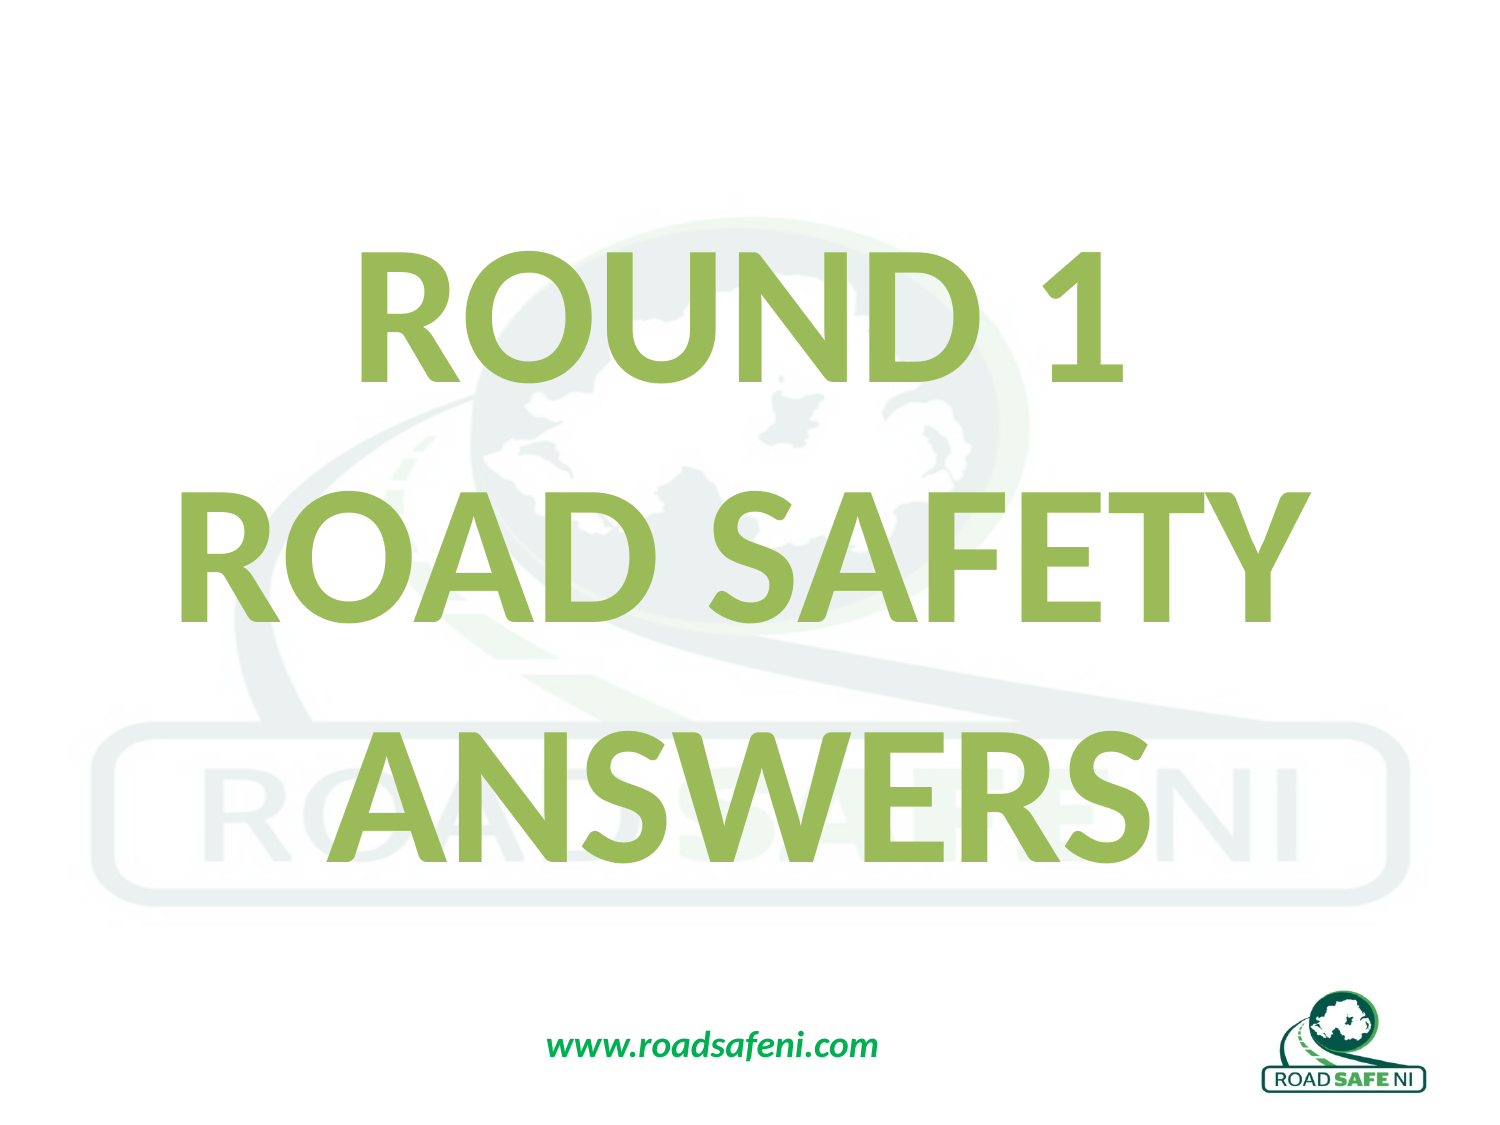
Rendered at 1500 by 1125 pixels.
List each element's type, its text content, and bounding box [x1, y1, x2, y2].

text_box ROUND 1 ROAD SAFETY ANSWERS [155, 174, 1327, 910]
picture [1250, 958, 1437, 1125]
